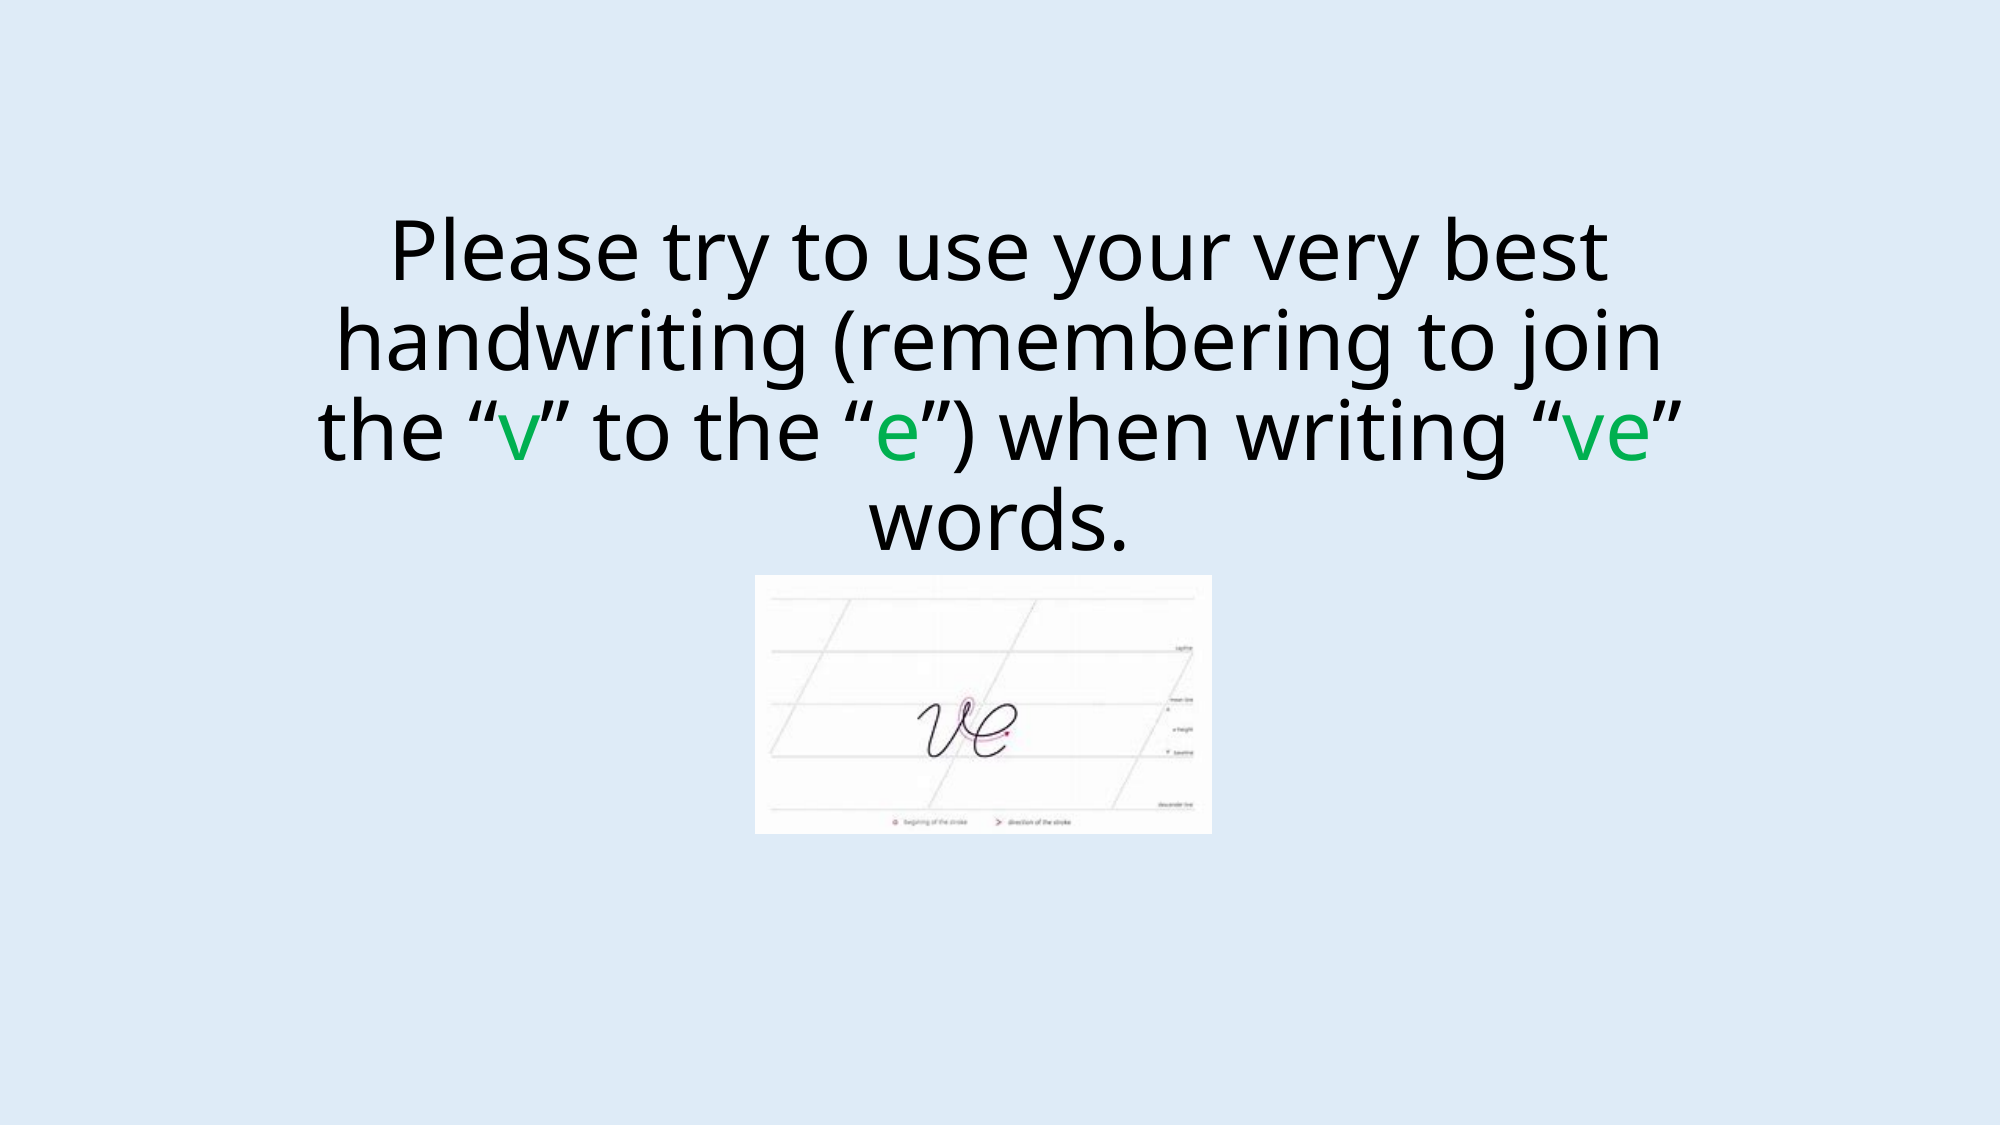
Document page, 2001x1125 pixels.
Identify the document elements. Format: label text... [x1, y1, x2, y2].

title Please try to use your very best handwriting (remembering to join the “v” to the “e”) when writing “ve” words. [249, 184, 1750, 576]
picture [755, 575, 1212, 834]
